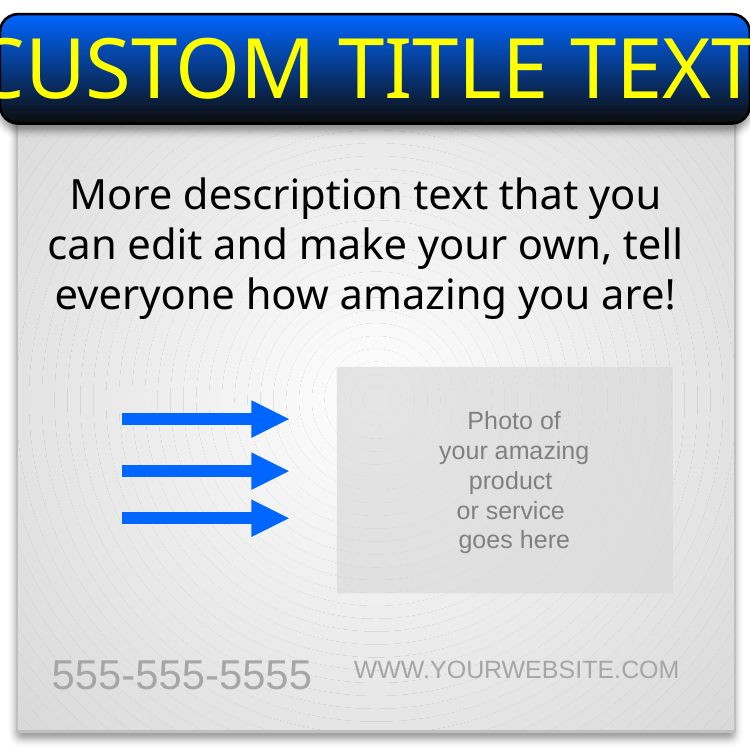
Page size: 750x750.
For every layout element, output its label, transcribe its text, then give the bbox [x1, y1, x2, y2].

text_box Photo of your amazing product or service goes here [419, 396, 610, 562]
text_box [336, 365, 674, 595]
text_box More description text that you can edit and make your own, tell everyone how amazing you are! [21, 160, 709, 326]
text_box [16, 137, 736, 733]
text_box WWW.YOURWEBSITE.COM [339, 646, 695, 692]
text_box 555-555-5555 [36, 640, 327, 706]
text_box CUSTOM TITLE TEXT [0, 7, 750, 123]
